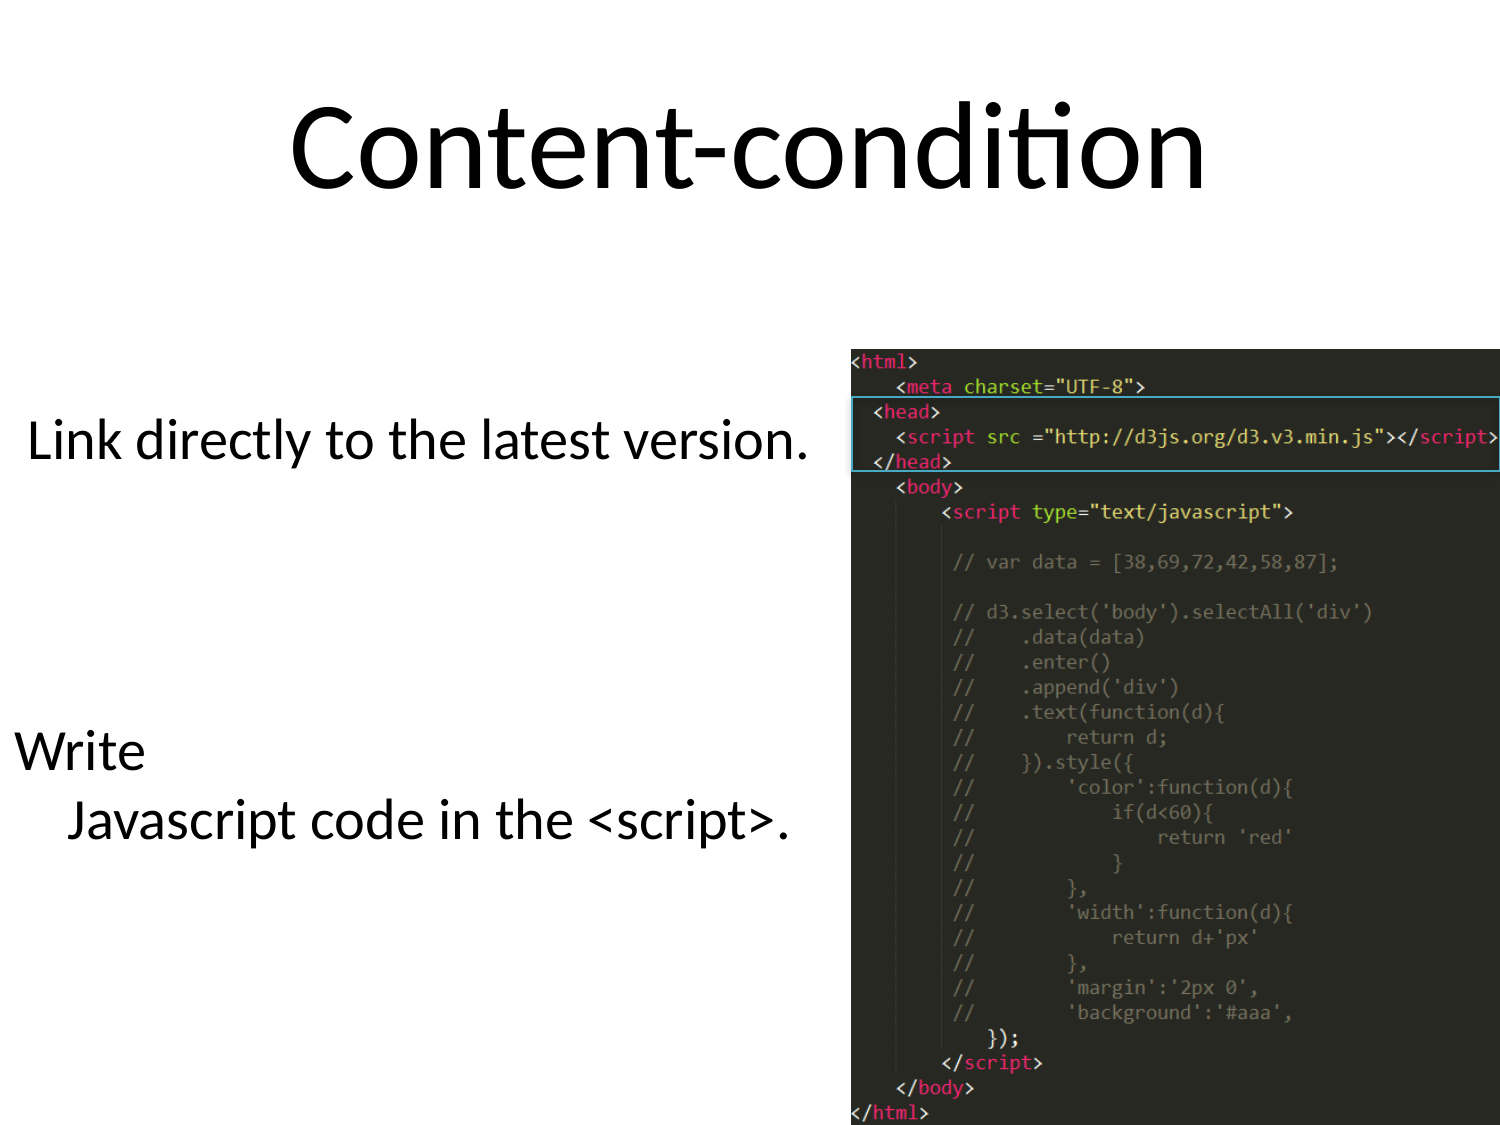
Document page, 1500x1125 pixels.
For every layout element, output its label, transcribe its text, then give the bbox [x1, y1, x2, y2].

picture [851, 349, 1500, 1125]
text_box Link directly to the latest version. [0, 393, 846, 479]
text_box Write Javascript code in the <script>. [0, 704, 846, 859]
title Content-condition [75, 45, 1425, 233]
